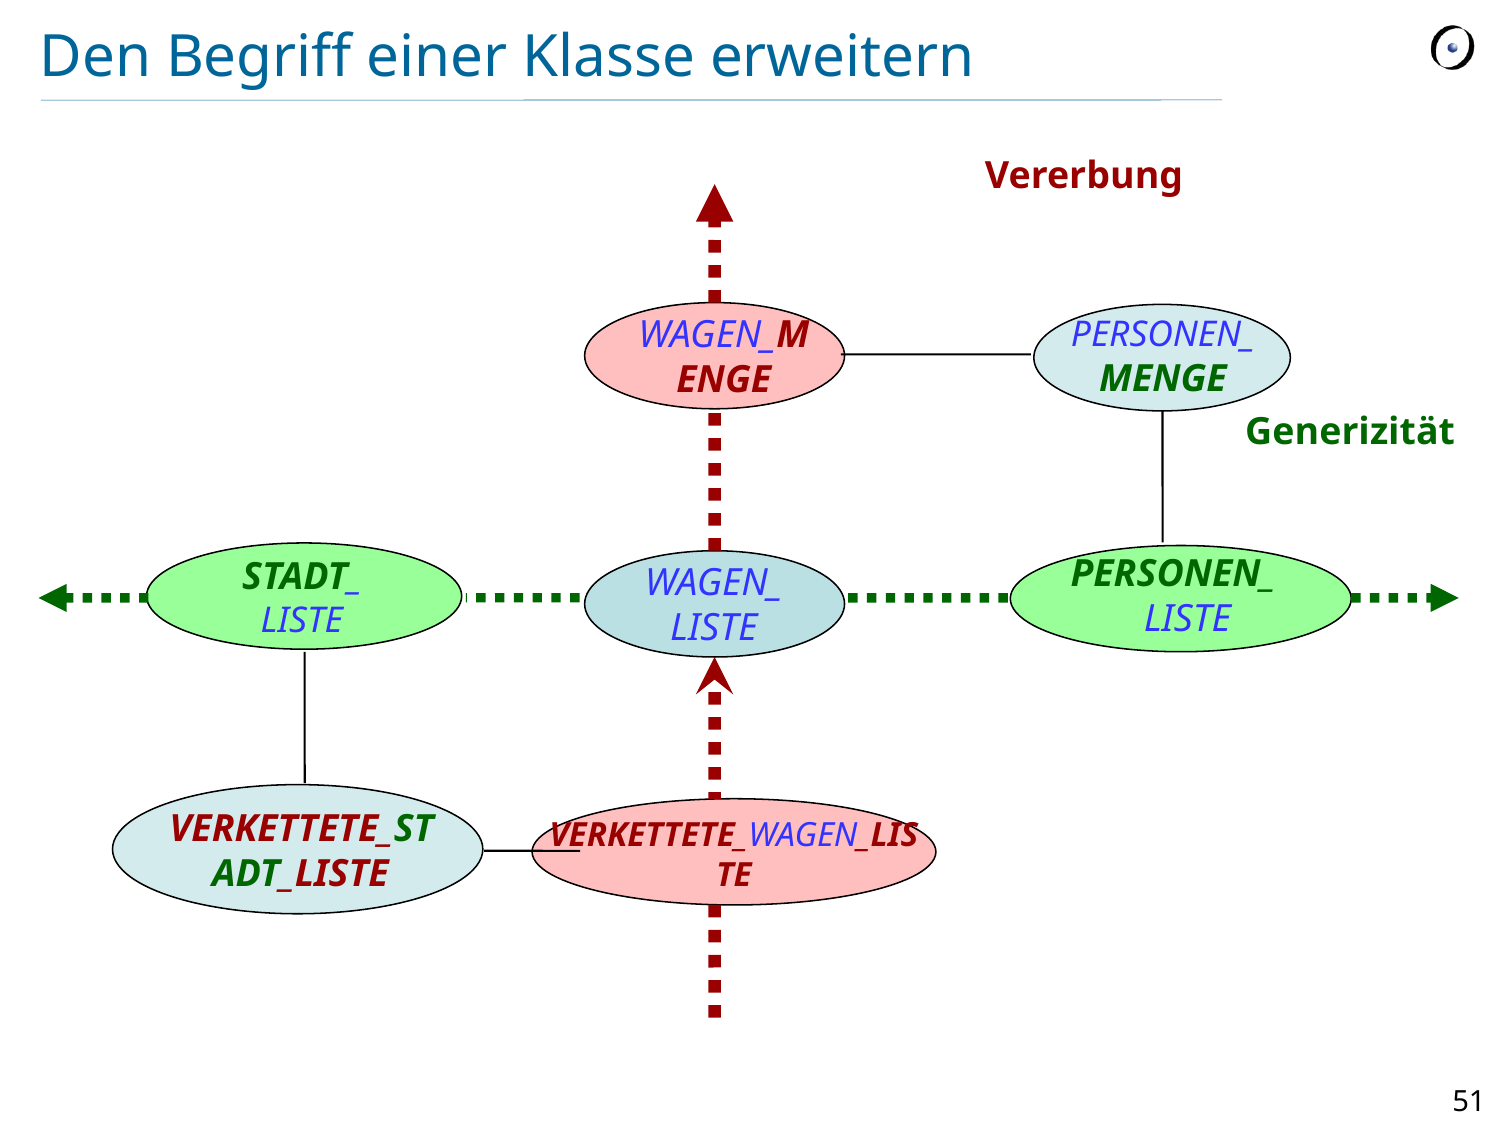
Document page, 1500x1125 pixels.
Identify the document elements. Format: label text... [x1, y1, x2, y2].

text_box Generizität [1227, 400, 1473, 460]
text_box [38, 591, 53, 605]
text_box Vererbung [961, 143, 1207, 203]
text_box [584, 585, 593, 623]
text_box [531, 798, 937, 906]
text_box [708, 656, 721, 670]
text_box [584, 302, 845, 410]
picture [1429, 20, 1476, 72]
text_box WAGEN_ LISTE [593, 550, 835, 656]
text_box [112, 784, 484, 914]
text_box [1446, 591, 1459, 605]
text_box [708, 184, 721, 198]
title Den Begriff einer Klasse erweitern [39, 6, 1316, 101]
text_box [1010, 541, 1352, 653]
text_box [1005, 303, 1321, 412]
text_box [835, 583, 845, 624]
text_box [146, 542, 462, 650]
